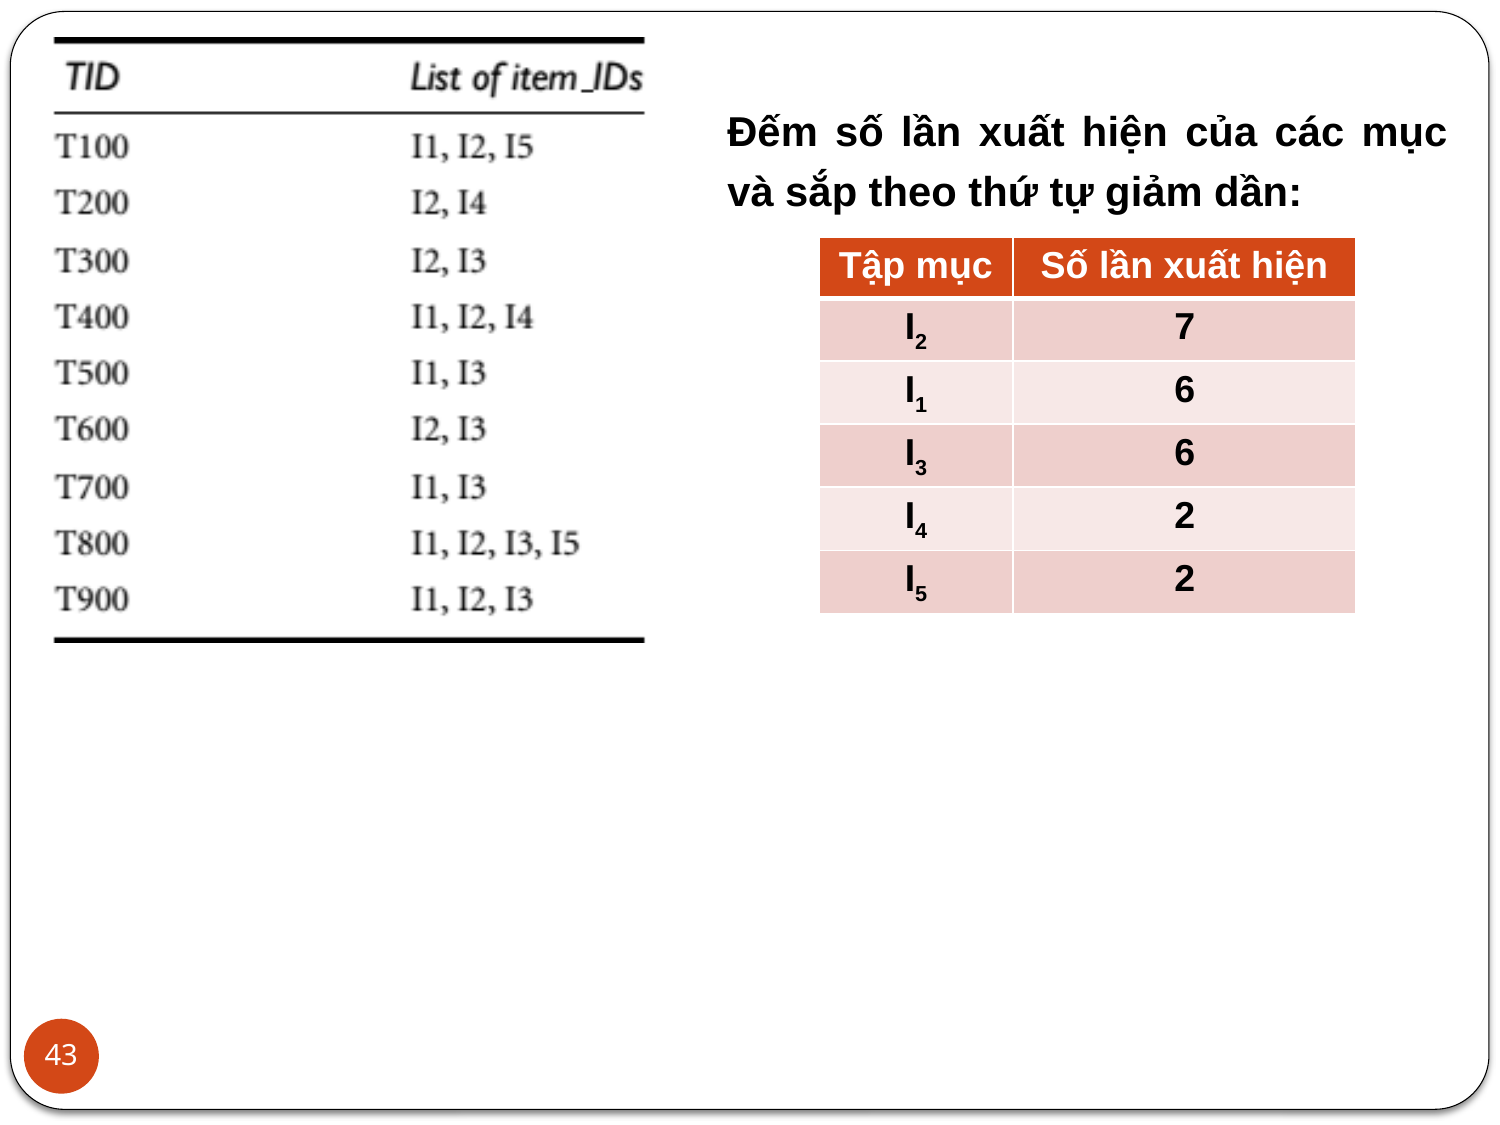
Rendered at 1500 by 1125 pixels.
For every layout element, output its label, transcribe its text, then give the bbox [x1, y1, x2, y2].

text_box Đếm số lần xuất hiện của các mục và sắp theo thứ tự giảm dần: [712, 87, 1463, 223]
table_cell I1 [820, 362, 1012, 423]
table_cell I4 [820, 488, 1012, 550]
picture [49, 37, 651, 643]
table_header Số lần xuất hiện [1014, 238, 1355, 296]
table_cell I2 [820, 301, 1012, 360]
table_cell 6 [1014, 425, 1355, 486]
table_cell 6 [1014, 362, 1355, 423]
table_cell I3 [820, 425, 1012, 486]
table_header Tập mục [820, 238, 1012, 296]
table_cell I5 [820, 551, 1012, 613]
slide_number 43 [23, 1018, 99, 1094]
table_cell 2 [1014, 551, 1355, 613]
table_cell 2 [1014, 488, 1355, 550]
table_cell 7 [1014, 301, 1355, 360]
